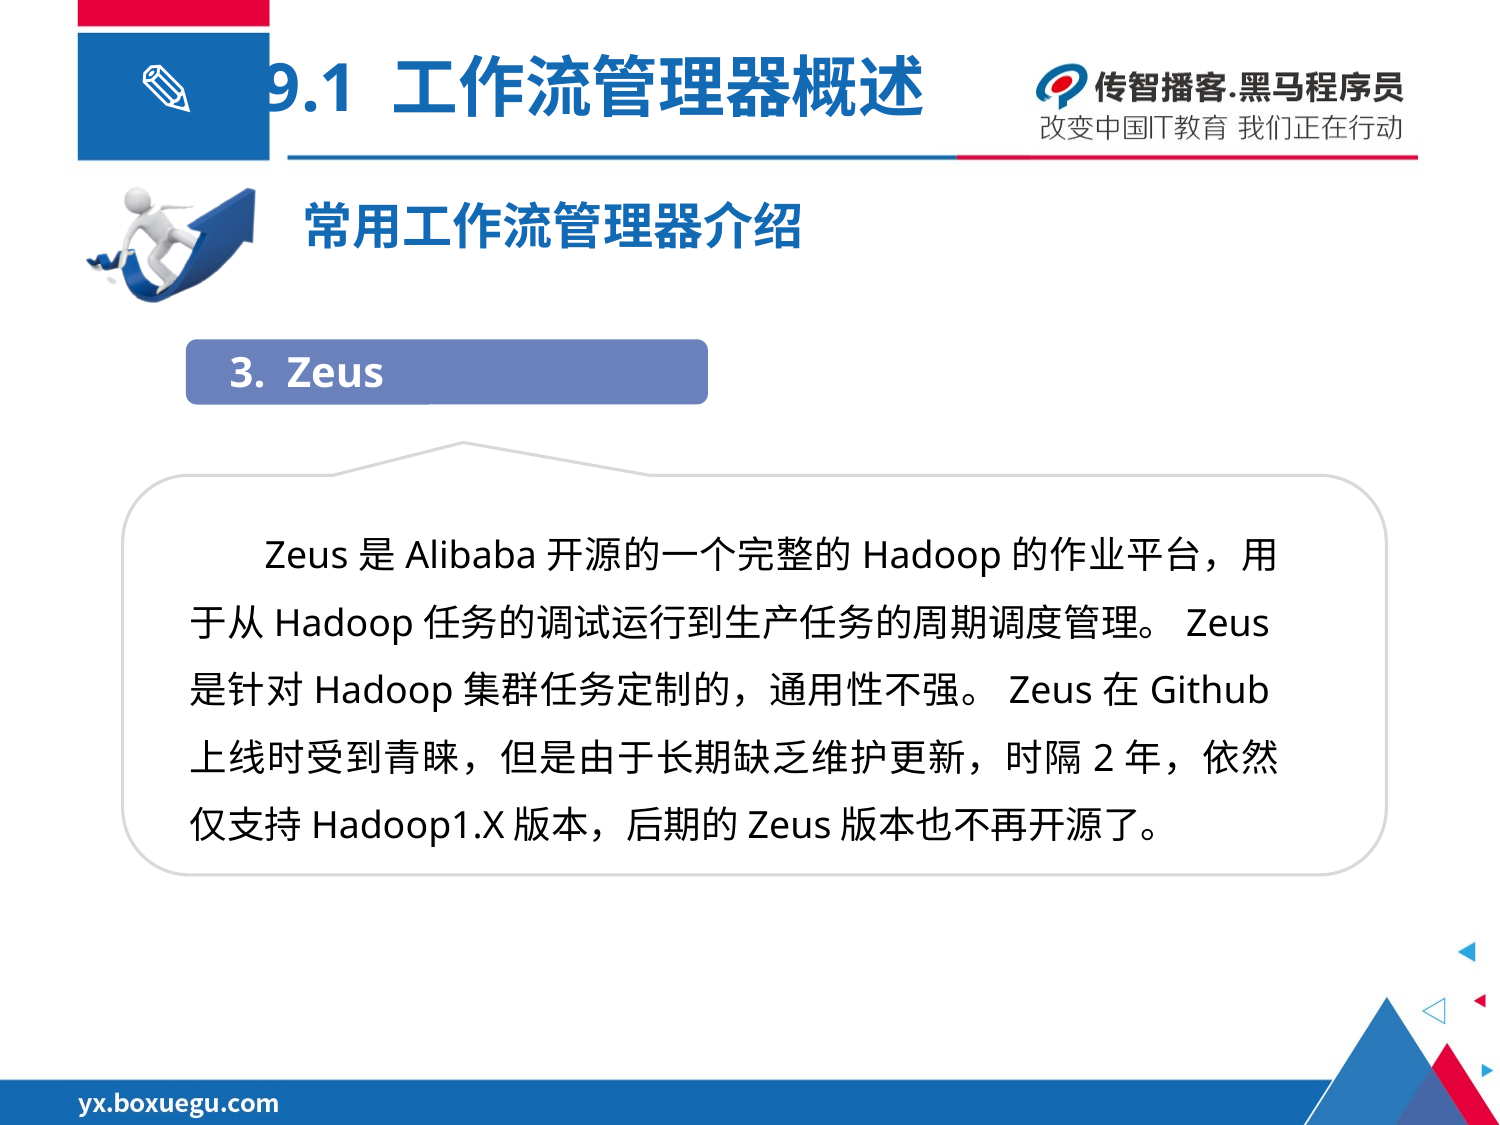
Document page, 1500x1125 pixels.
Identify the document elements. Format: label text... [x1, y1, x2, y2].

picture [0, 159, 1500, 1125]
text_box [122, 475, 1387, 875]
text_box [0, 158, 1500, 289]
text_box 常用工作流管理器介绍 [288, 187, 818, 263]
picture [0, 0, 1500, 158]
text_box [185, 338, 708, 405]
text_box 9.1 工作流管理器概述 [41, 22, 1007, 148]
